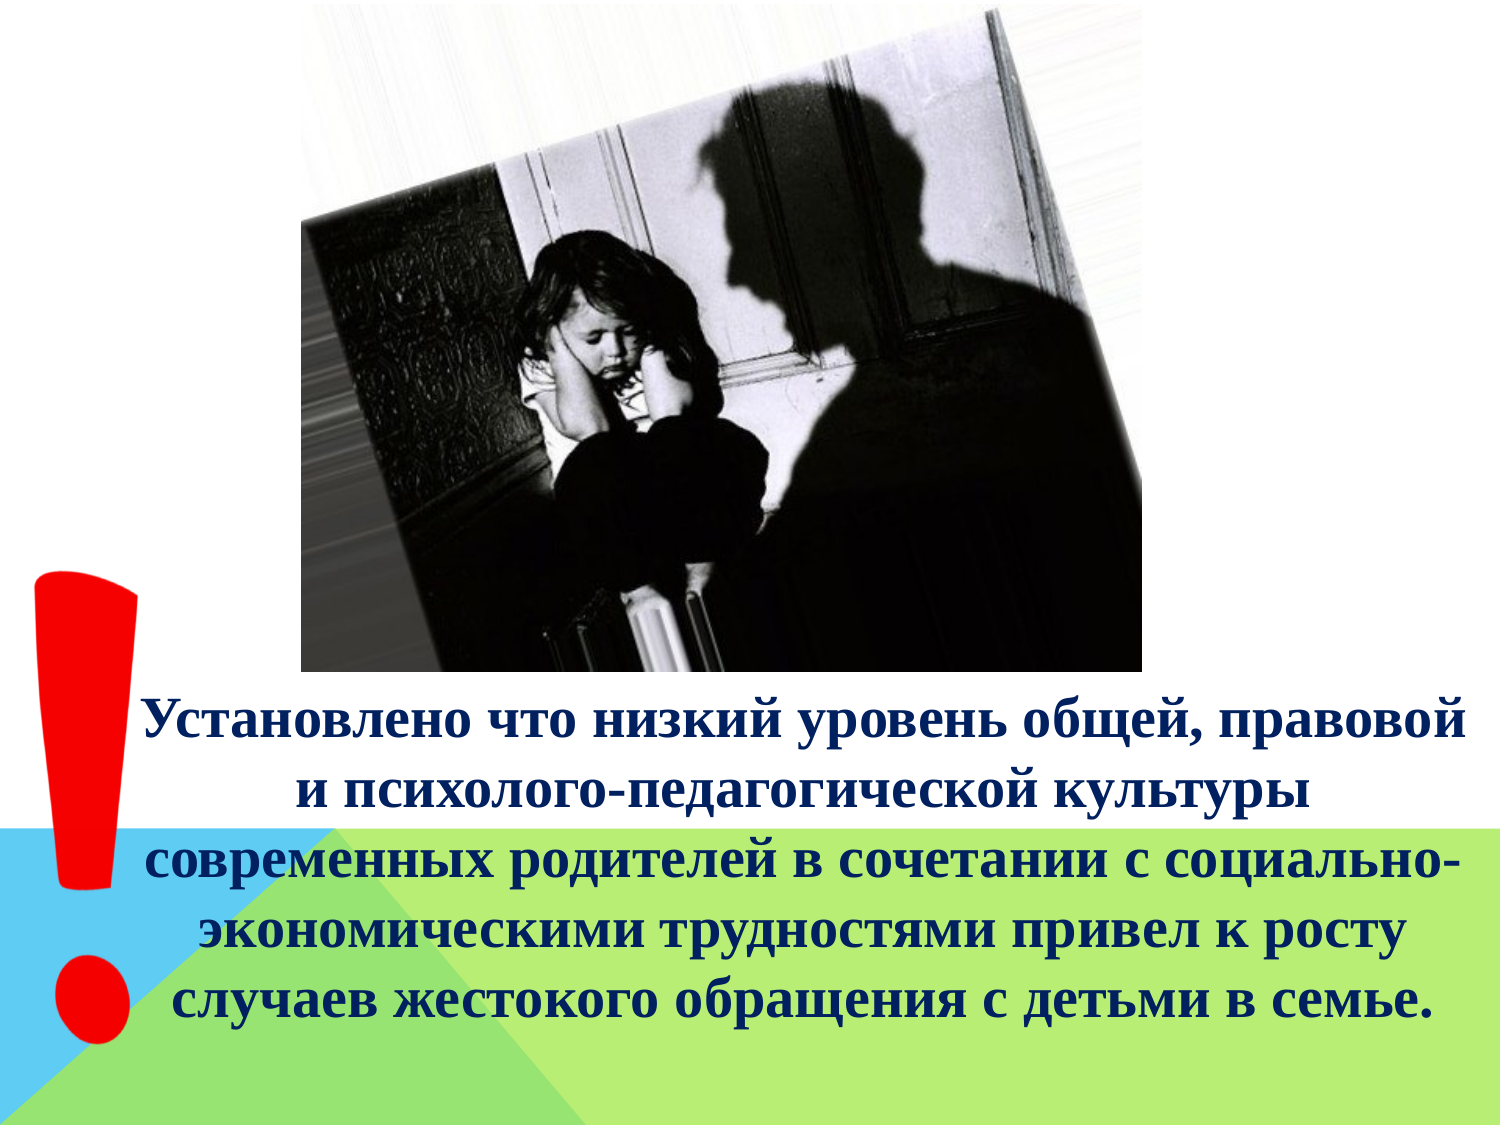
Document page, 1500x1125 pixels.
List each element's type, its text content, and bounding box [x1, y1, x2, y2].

picture [0, 563, 189, 1057]
picture [300, 4, 1142, 672]
list Установлено что низкий уровень общей, правовой и психолого-педагогической культуры современных родителей в сочетании с социально-экономическими трудностями привел к росту случаев жестокого обращения с детьми в семье. [123, 671, 1483, 1088]
